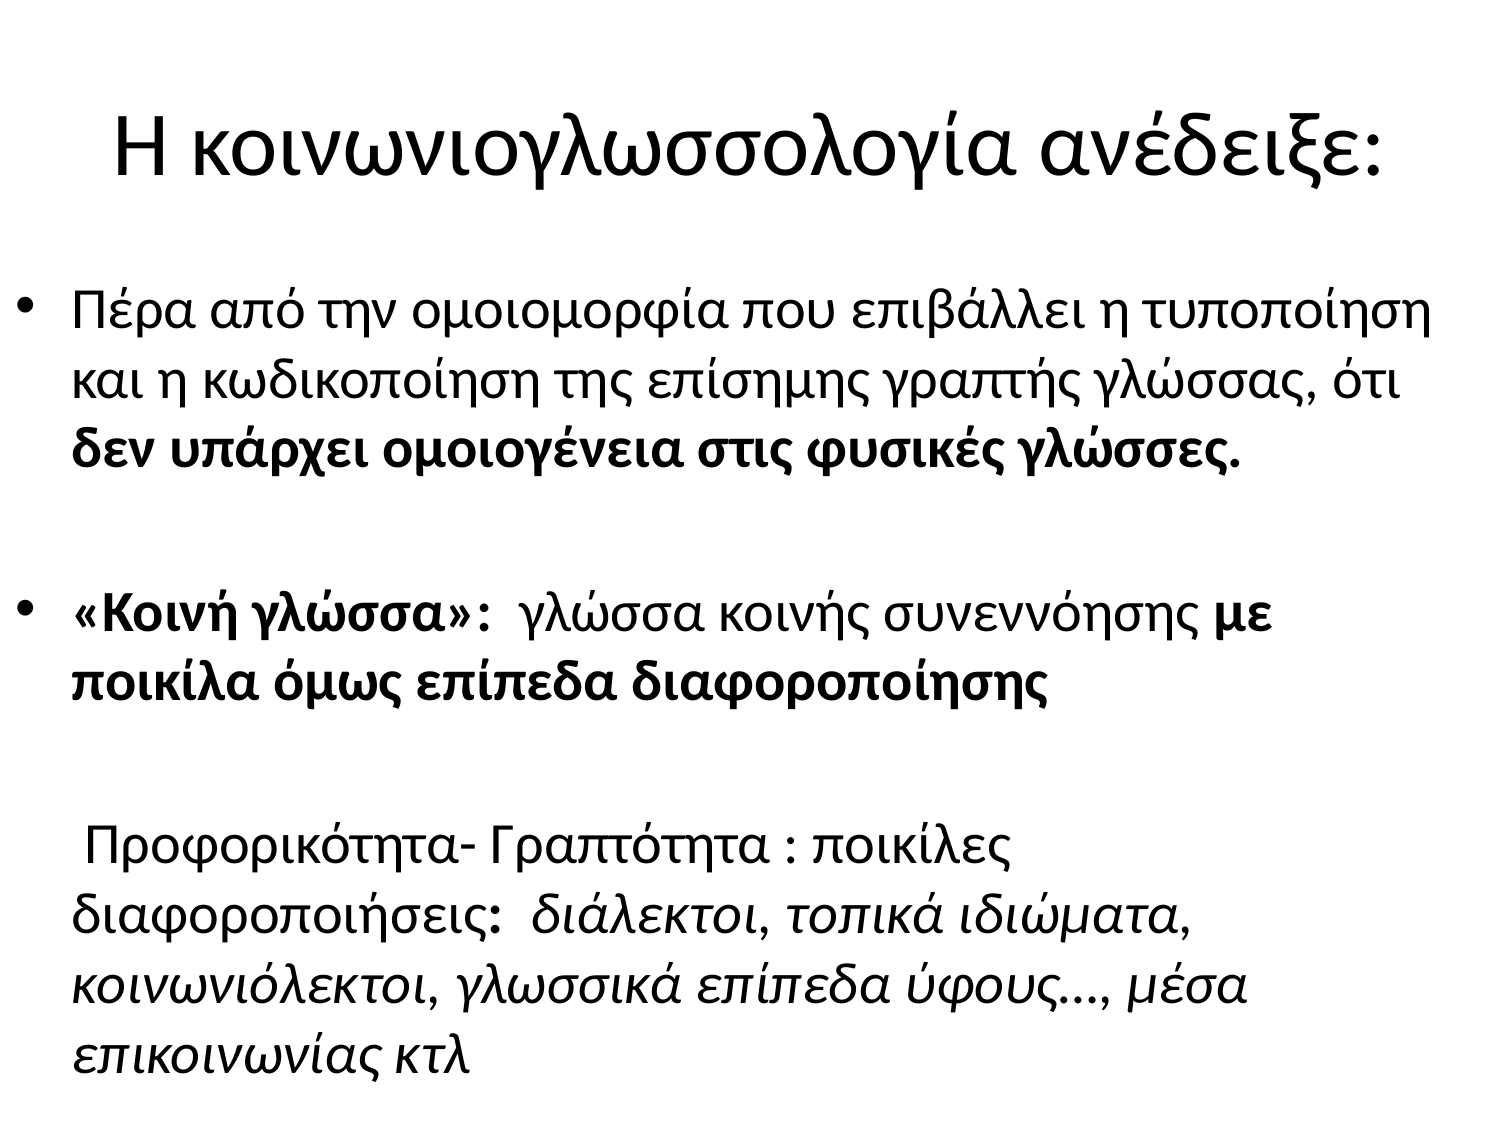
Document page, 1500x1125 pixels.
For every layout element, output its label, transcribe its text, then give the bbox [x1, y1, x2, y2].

title Η κοινωνιογλωσσολογία ανέδειξε: [75, 45, 1425, 233]
list Πέρα από την ομοιομορφία που επιβάλλει η τυποποίηση και η κωδικοποίηση της επίσημης γραπτής γλώσσας, ότι δεν υπάρχει ομοιογένεια στις φυσικές γλώσσες. «Κοινή γλώσσα»: γλώσσα κοινής συνεννόησης με ποικίλα όμως επίπεδα διαφοροποίησης Προφορικότητα- Γραπτότητα : ποικίλες διαφοροποιήσεις: διάλεκτοι, τοπικά ιδιώματα, κοινωνιόλεκτοι, γλωσσικά επίπεδα ύφους…, μέσα επικοινωνίας κτλ [0, 262, 1471, 1125]
